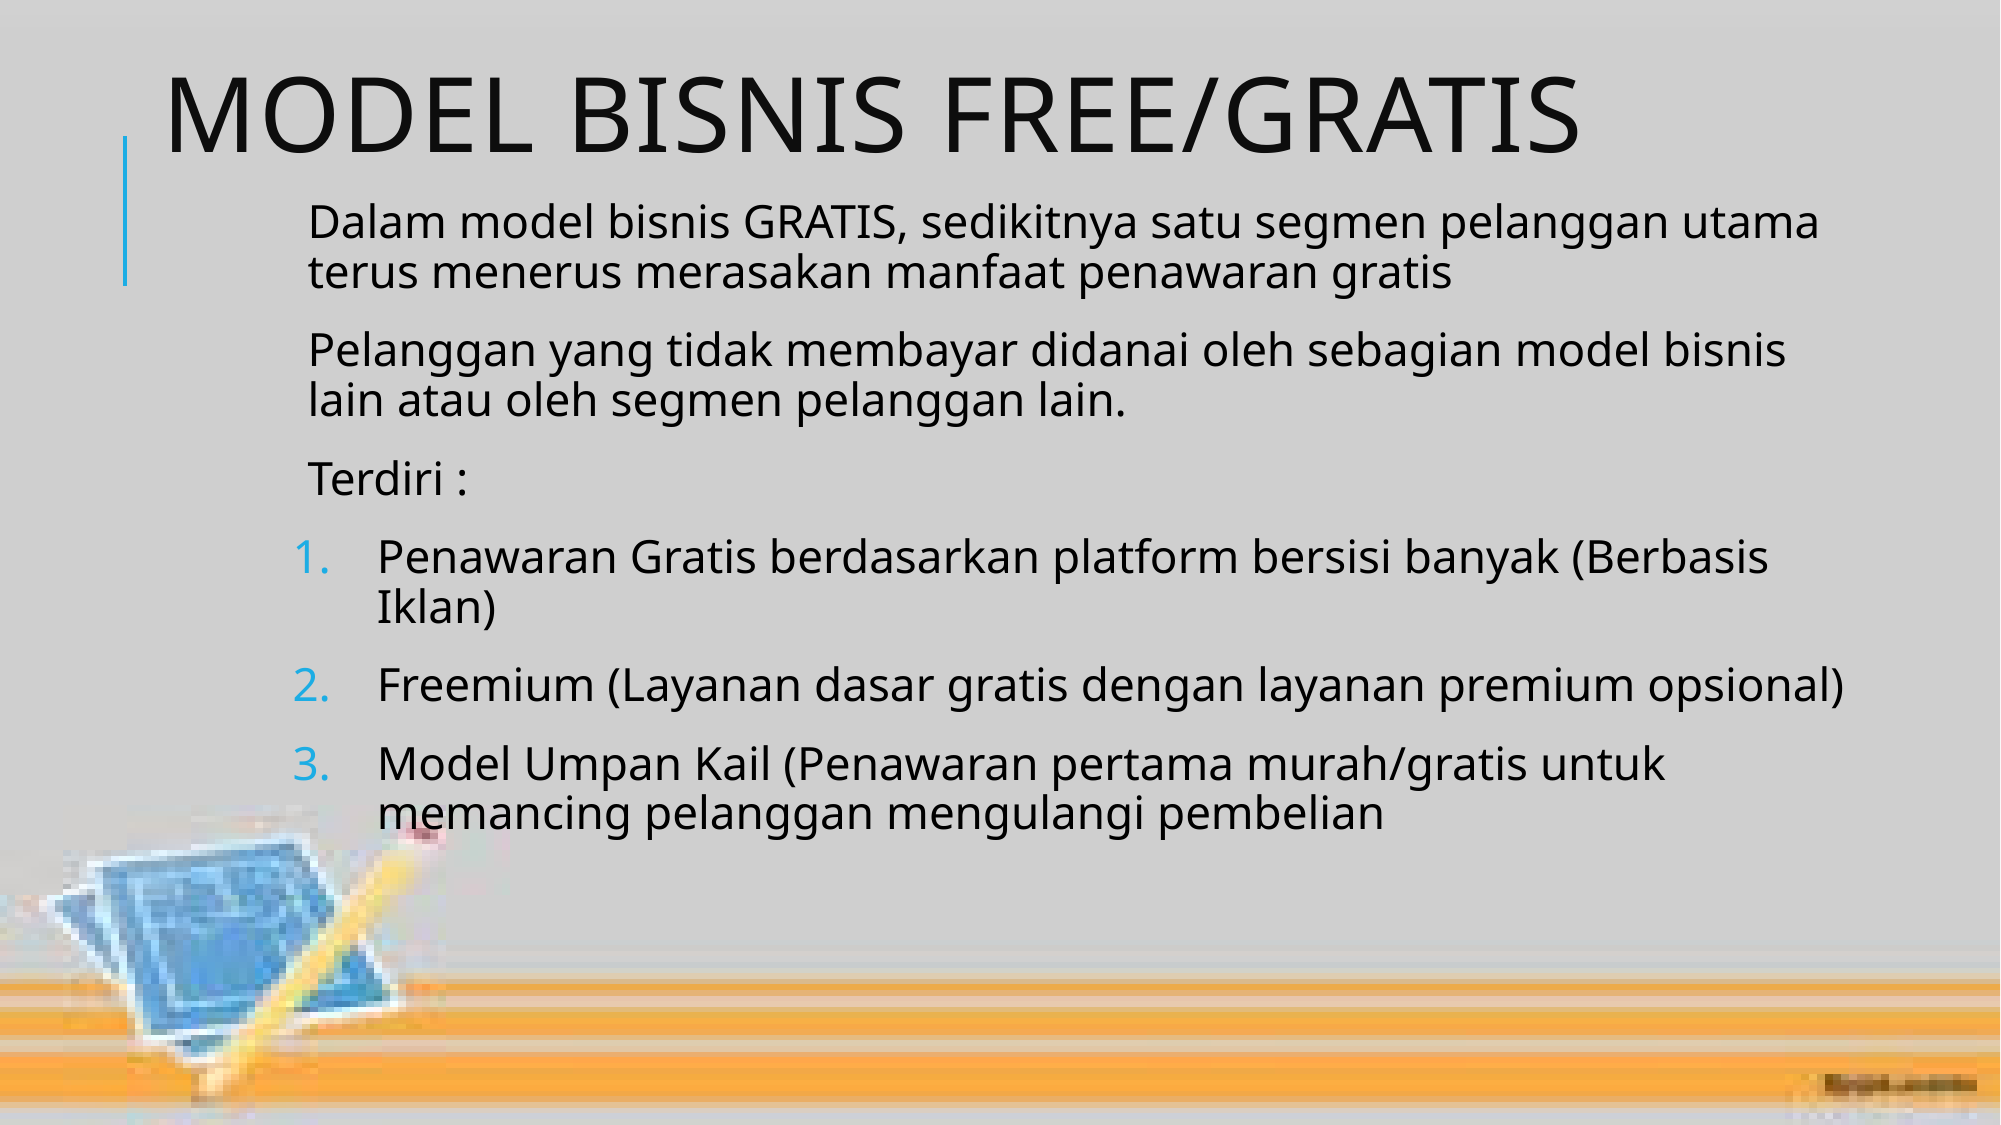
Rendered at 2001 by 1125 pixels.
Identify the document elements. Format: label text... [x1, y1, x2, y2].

list Dalam model bisnis GRATIS, sedikitnya satu segmen pelanggan utama terus menerus merasakan manfaat penawaran gratis Pelanggan yang tidak membayar didanai oleh sebagian model bisnis lain atau oleh segmen pelanggan lain. Terdiri : Penawaran Gratis berdasarkan platform bersisi banyak (Berbasis Iklan) Freemium (Layanan dasar gratis dengan layanan premium opsional) Model Umpan Kail (Penawaran pertama murah/gratis untuk memancing pelanggan mengulangi pembelian [284, 191, 1880, 852]
title Model Bisnis FREE/GRATIS [147, 0, 1743, 246]
picture [0, 0, 2001, 1125]
